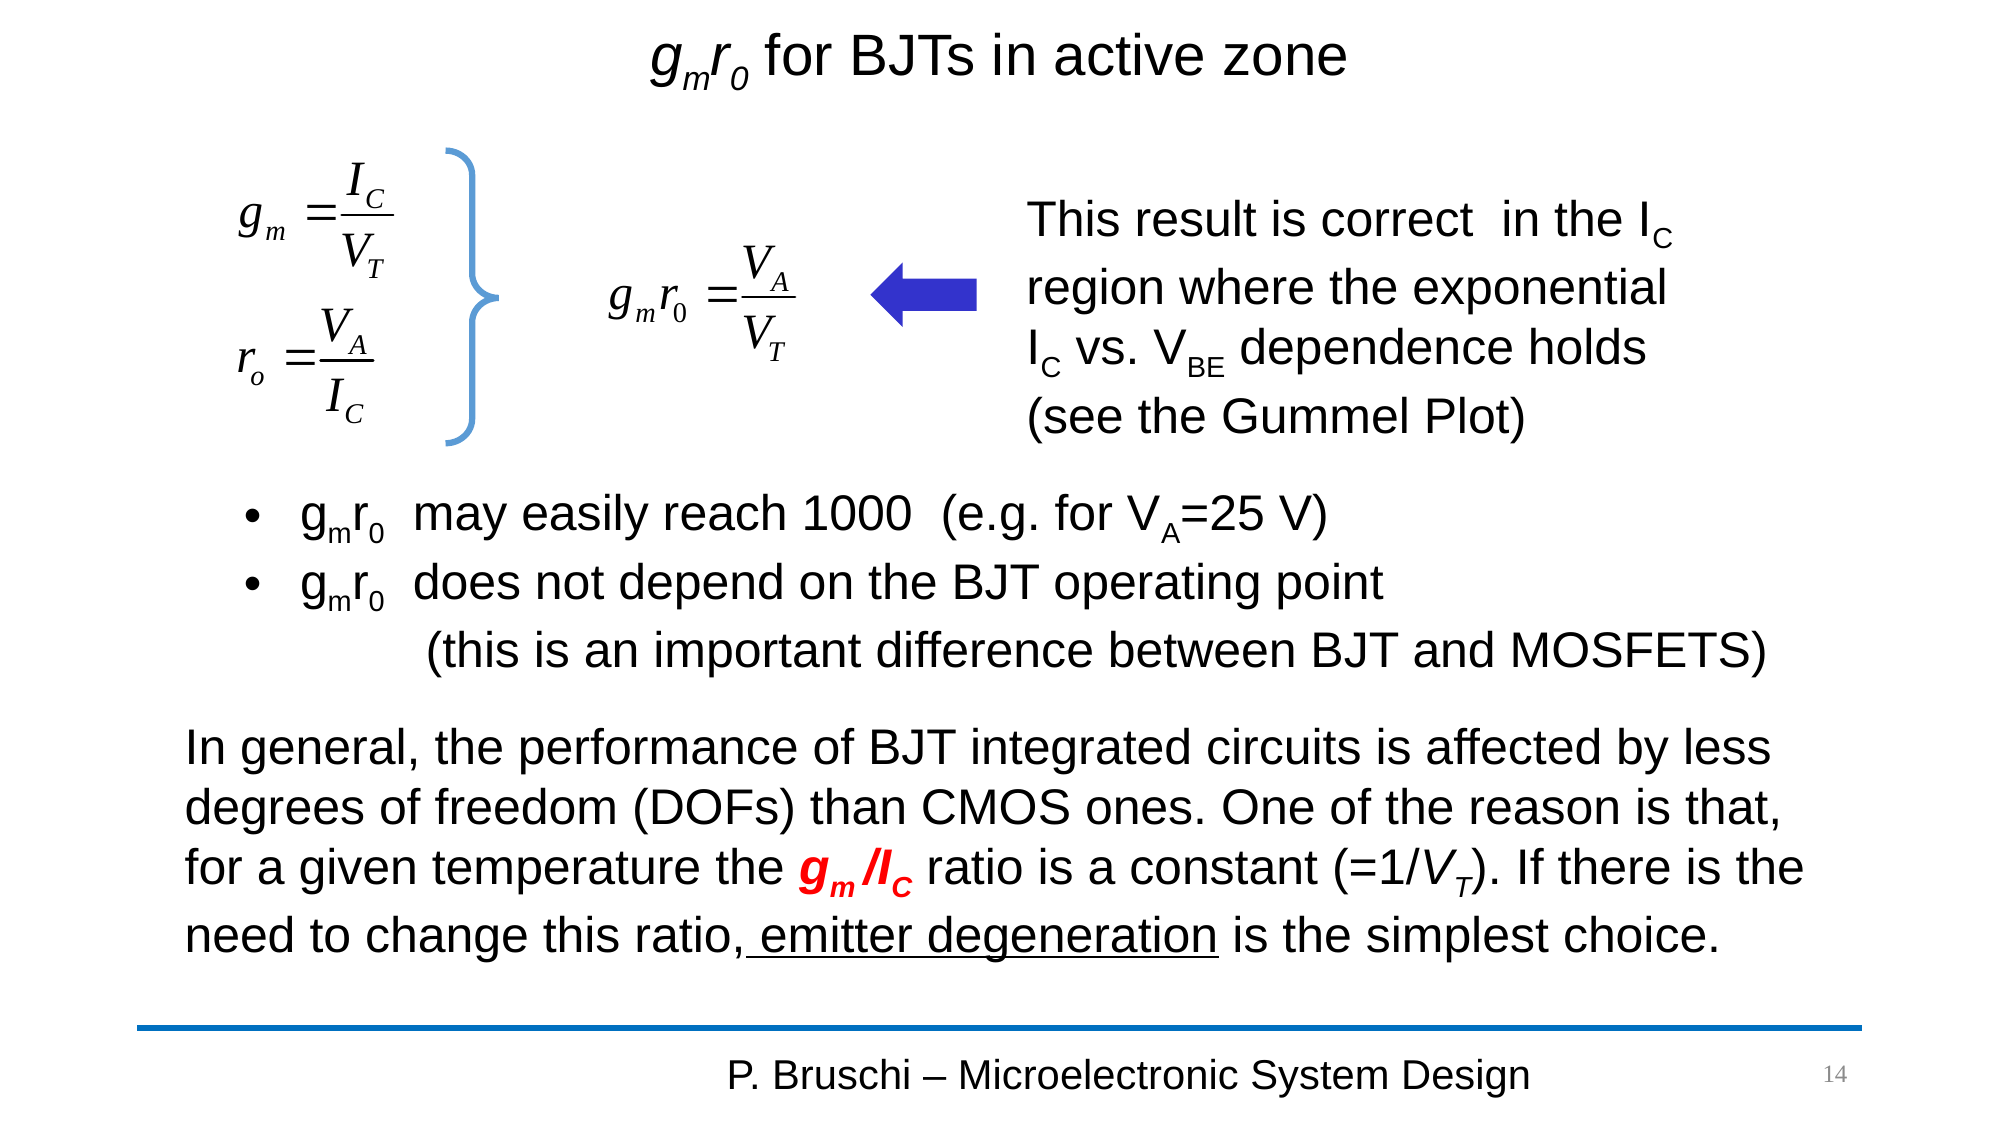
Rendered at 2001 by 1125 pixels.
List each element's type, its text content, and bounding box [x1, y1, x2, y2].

slide_number 14 [1718, 1042, 1863, 1103]
text_box In general, the performance of BJT integrated circuits is affected by less degrees of freedom (DOFs) than CMOS ones. One of the reason is that, for a given temperature the gm /IC ratio is a constant (=1/VT). If there is the need to change this ratio, emitter degeneration is the simplest choice. [169, 707, 1831, 971]
text_box [445, 150, 499, 444]
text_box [228, 146, 430, 436]
text_box This result is correct in the IC region where the exponential IC vs. VBE dependence holds (see the Gummel Plot) [1011, 179, 1718, 451]
text_box [868, 259, 978, 330]
text_box gmr0 may easily reach 1000 (e.g. for VA=25 V) gmr0 does not depend on the BJT operating point (this is an important difference between BJT and MOSFETS) [228, 473, 1818, 685]
title gmr0 for BJTs in active zone [137, 0, 1863, 109]
footer P. Bruschi – Microelectronic System Design [662, 1042, 1596, 1103]
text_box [598, 231, 824, 372]
